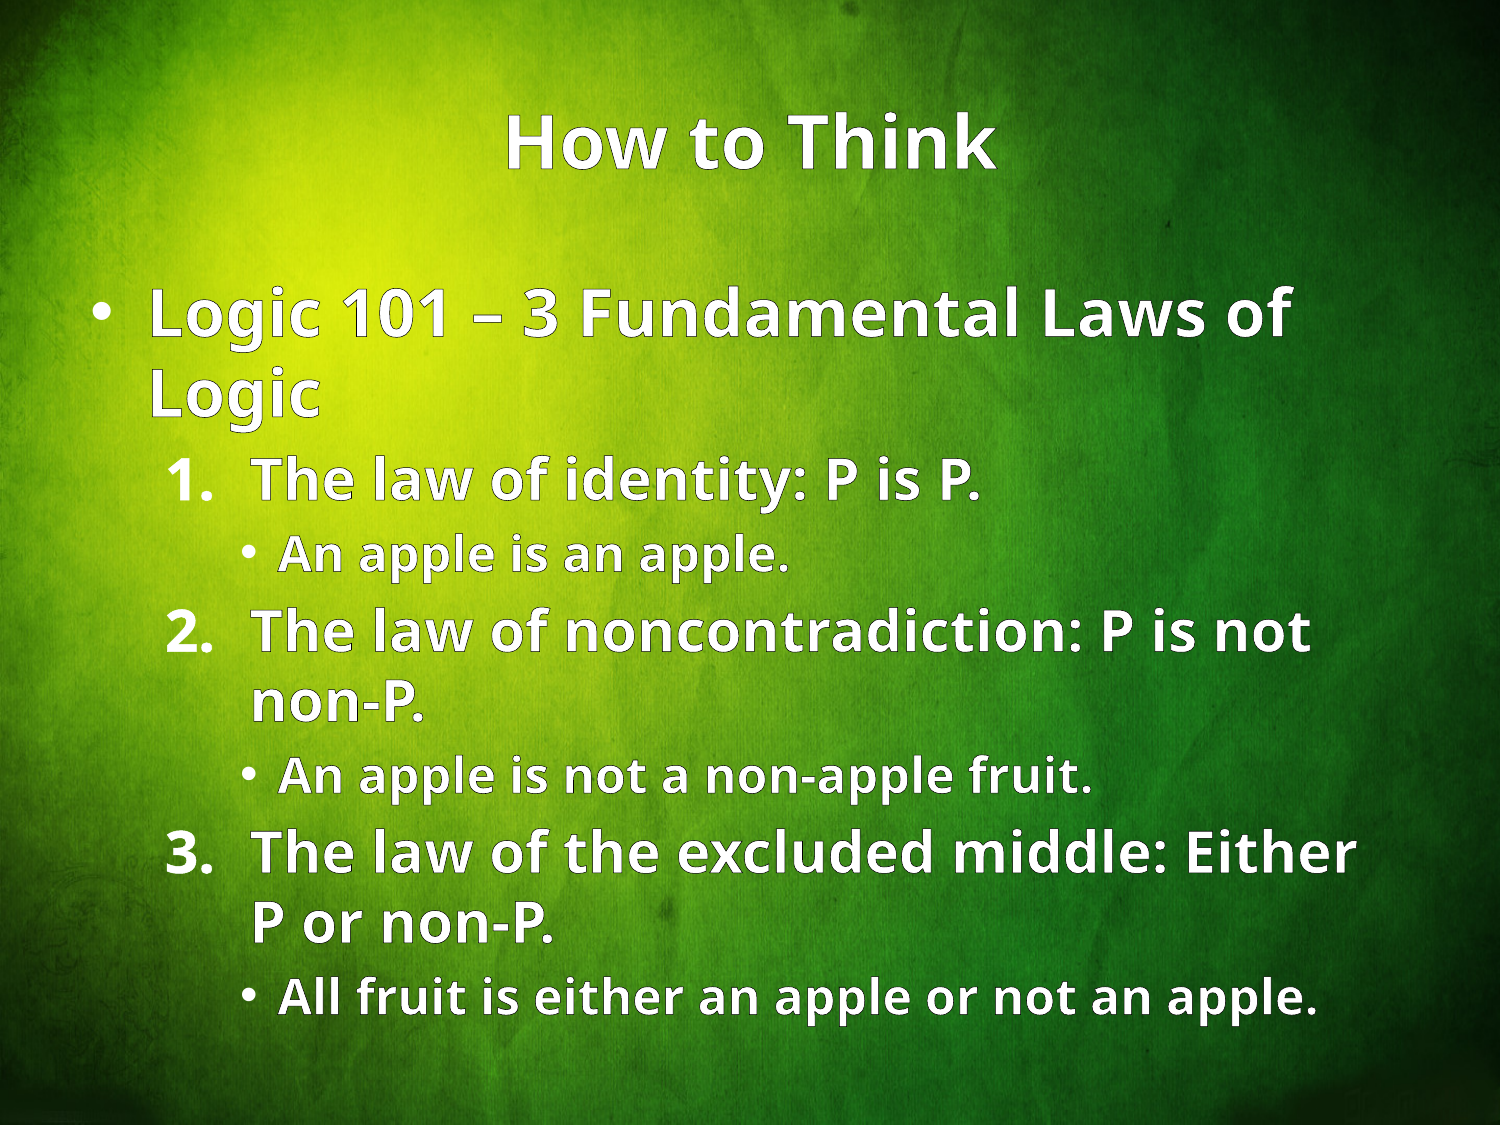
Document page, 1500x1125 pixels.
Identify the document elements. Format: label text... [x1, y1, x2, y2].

list Logic 101 – 3 Fundamental Laws of Logic The law of identity: P is P. An apple is an apple. The law of noncontradiction: P is not non-P. An apple is not a non-apple fruit. The law of the excluded middle: Either P or non-P. All fruit is either an apple or not an apple. [75, 262, 1425, 1075]
title How to Think [75, 45, 1425, 233]
picture [0, 0, 1500, 1125]
